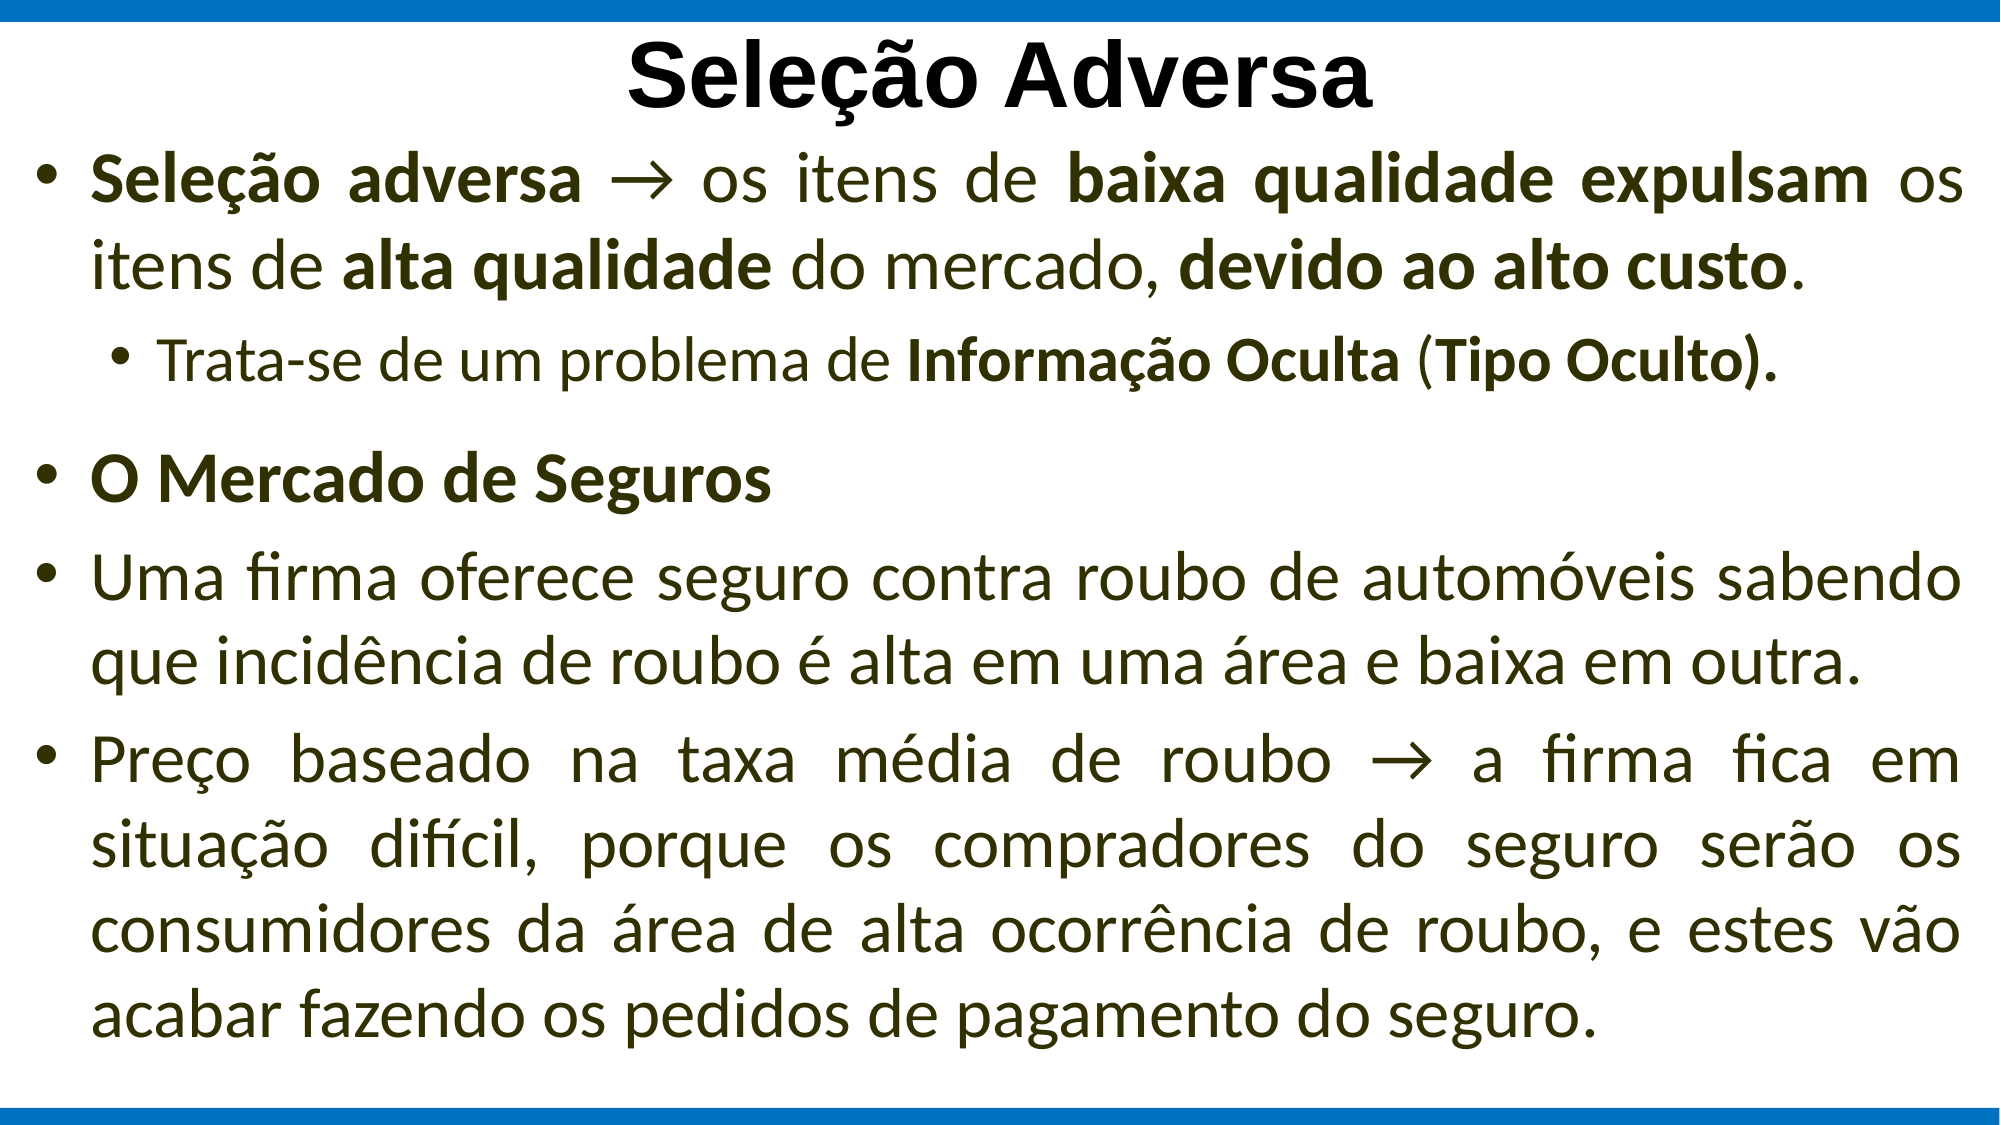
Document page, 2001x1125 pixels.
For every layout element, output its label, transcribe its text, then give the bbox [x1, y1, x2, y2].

title Seleção Adversa [136, 0, 1863, 135]
list Seleção adversa → os itens de baixa qualidade expulsam os itens de alta qualidade do mercado, devido ao alto custo. Trata-se de um problema de Informação Oculta (Tipo Oculto). O Mercado de Seguros Uma firma oferece seguro contra roubo de automóveis sabendo que incidência de roubo é alta em uma área e baixa em outra. Preço baseado na taxa média de roubo → a firma fica em situação difícil, porque os compradores do seguro serão os consumidores da área de alta ocorrência de roubo, e estes vão acabar fazendo os pedidos de pagamento do seguro. [18, 121, 1981, 798]
